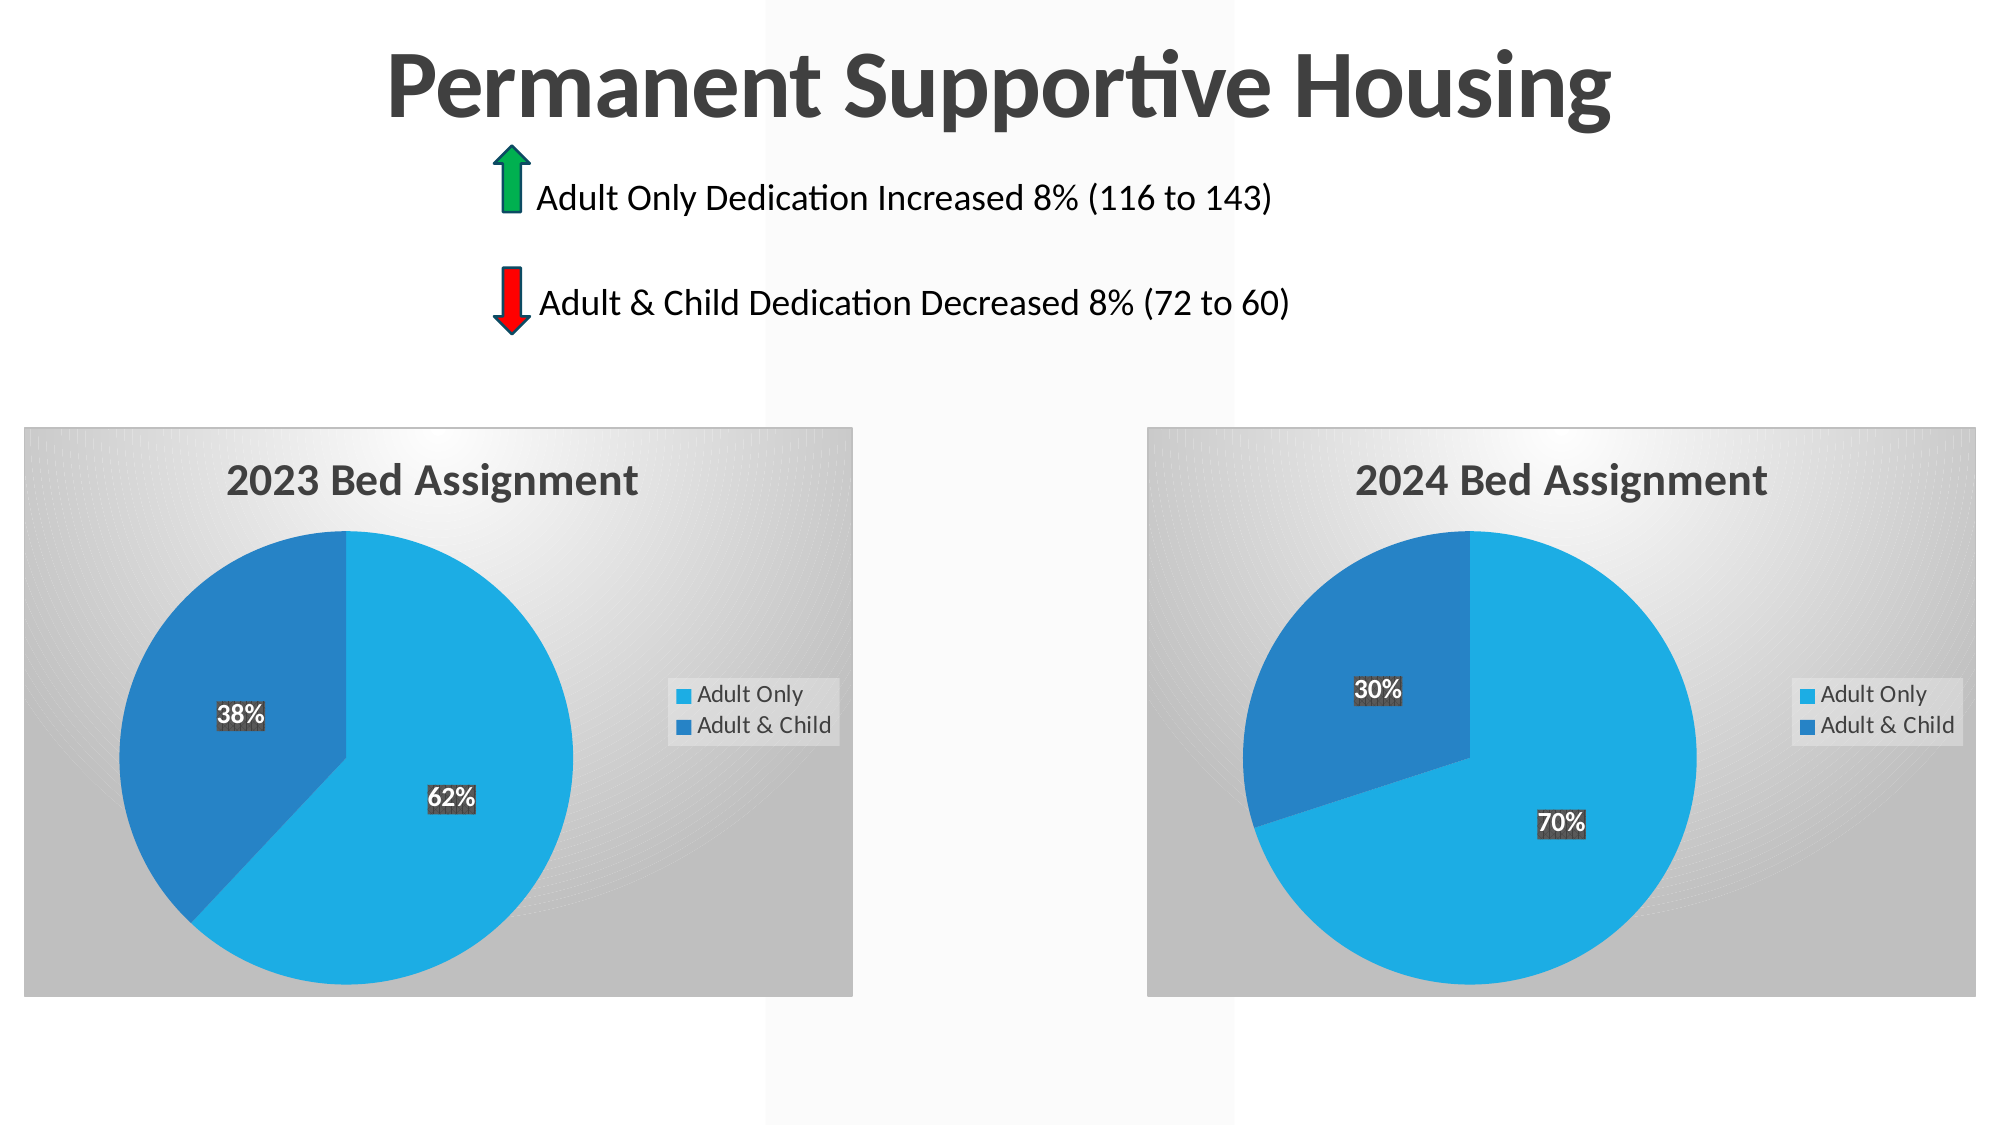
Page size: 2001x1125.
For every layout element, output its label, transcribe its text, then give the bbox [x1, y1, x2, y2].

chart [23, 426, 854, 998]
text_box [492, 144, 532, 214]
title Permanent Supportive Housing [0, 25, 2000, 146]
text_box Adult Only Dedication Increased 8% (116 to 143) [521, 165, 1522, 225]
text_box Adult & Child Dedication Decreased 8% (72 to 60) [524, 270, 1476, 331]
chart [1146, 426, 1977, 998]
text_box [492, 266, 532, 336]
